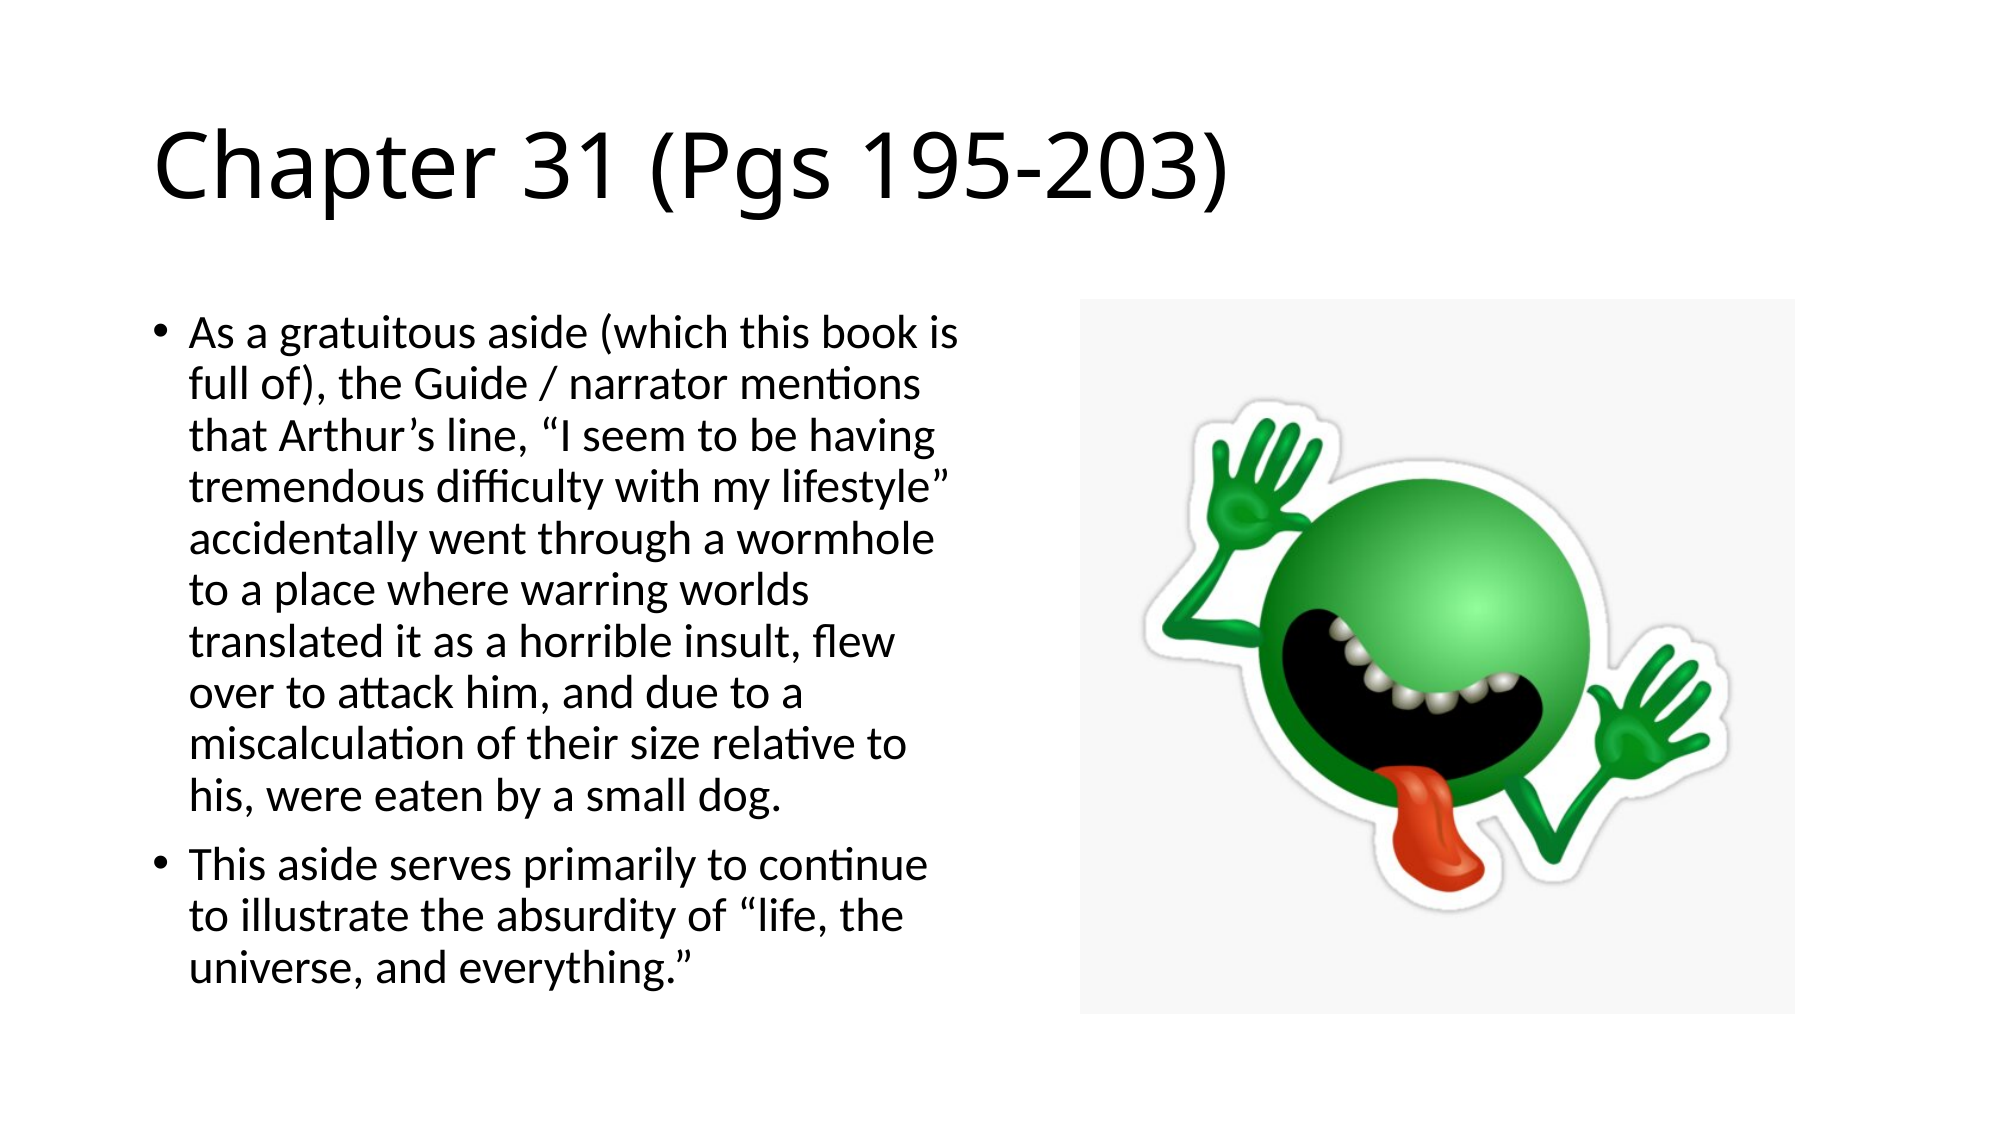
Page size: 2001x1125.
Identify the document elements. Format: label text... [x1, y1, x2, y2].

list As a gratuitous aside (which this book is full of), the Guide / narrator mentions that Arthur’s line, “I seem to be having tremendous difficulty with my lifestyle” accidentally went through a wormhole to a place where warring worlds translated it as a horrible insult, flew over to attack him, and due to a miscalculation of their size relative to his, were eaten by a small dog. This aside serves primarily to continue to illustrate the absurdity of “life, the universe, and everything.” [137, 299, 988, 1014]
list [1080, 299, 1795, 1014]
title Chapter 31 (Pgs 195-203) [137, 59, 1863, 278]
